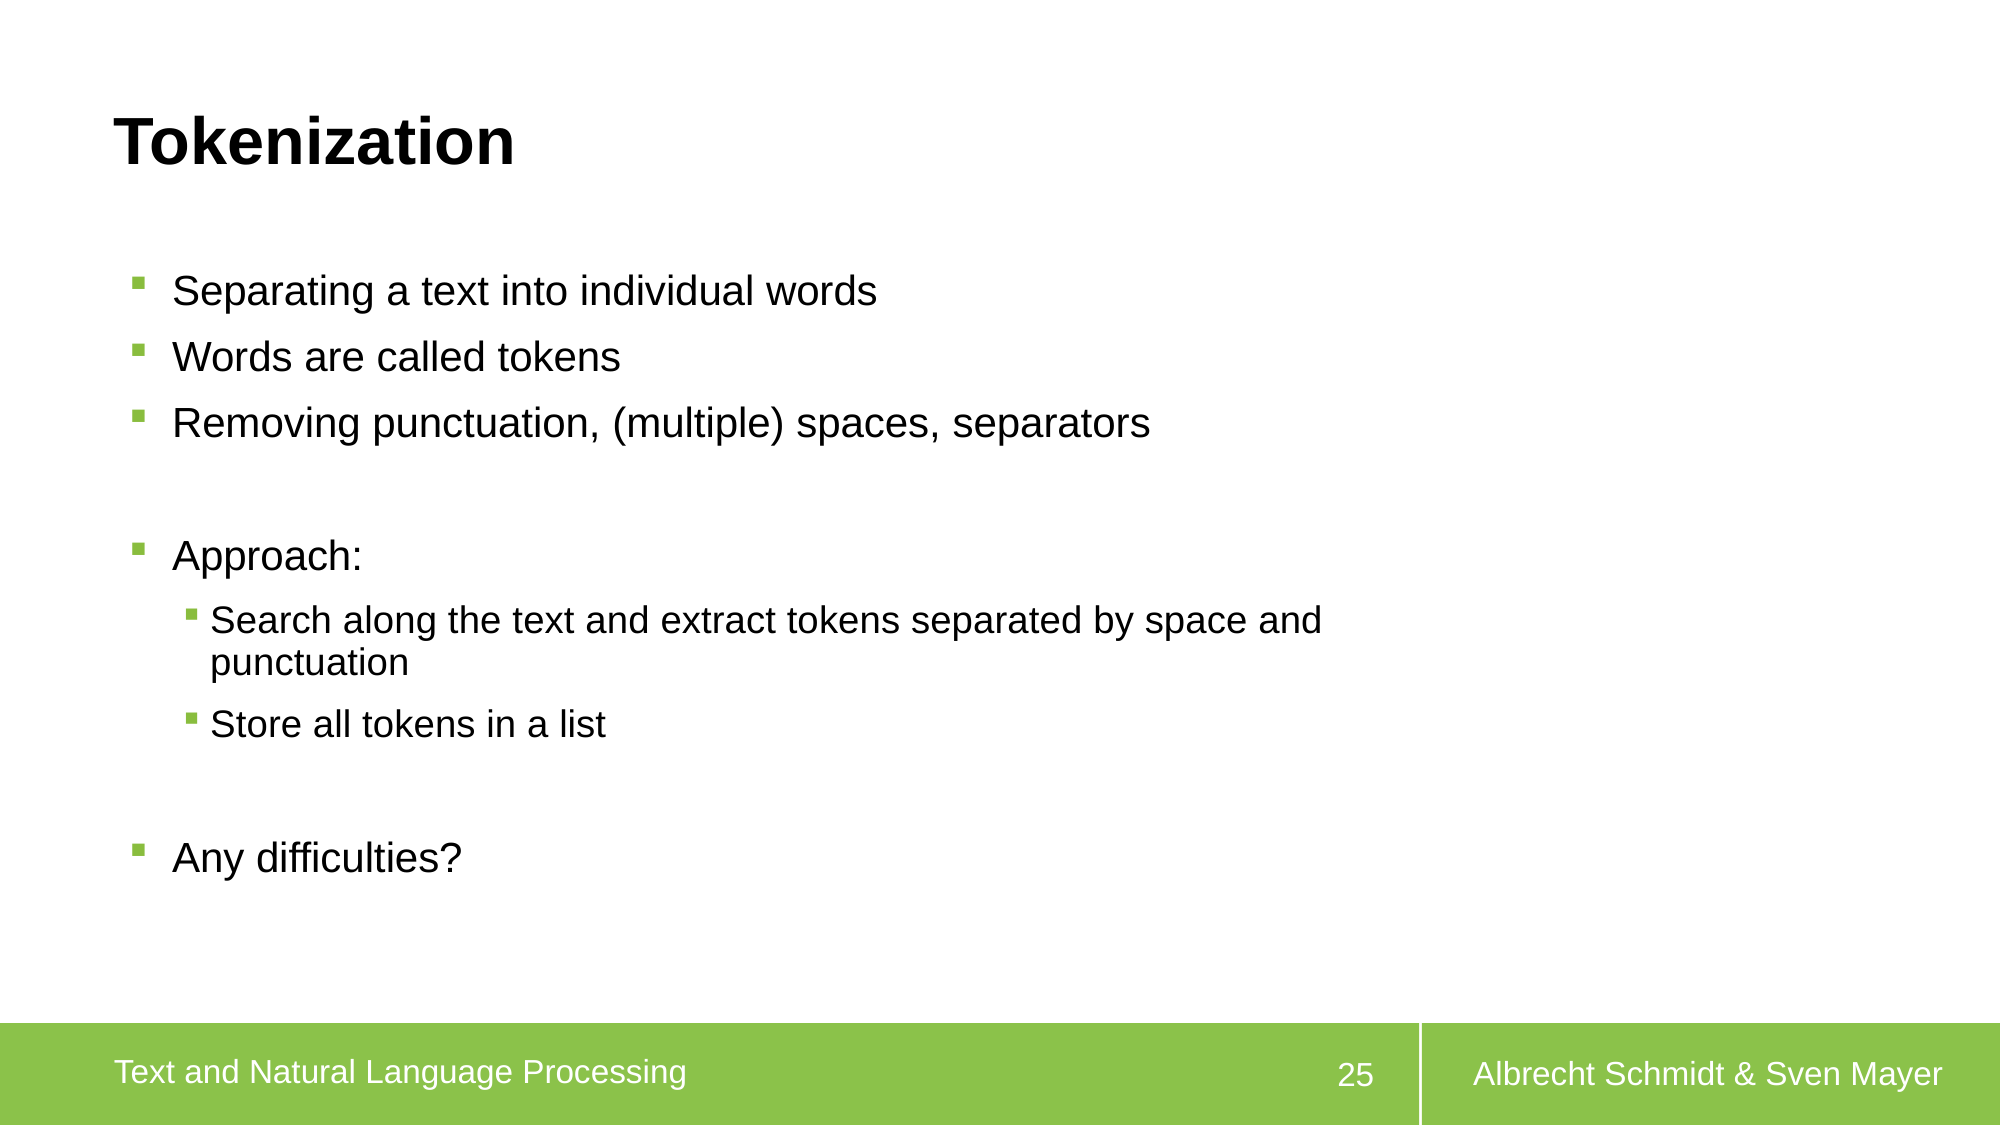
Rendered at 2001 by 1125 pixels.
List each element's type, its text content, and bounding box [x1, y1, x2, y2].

footer Albrecht Schmidt & Sven Mayer [1442, 1042, 1975, 1102]
list Separating a text into individual words Words are called tokens Removing punctuation, (multiple) spaces, separators Approach: Search along the text and extract tokens separated by space and punctuation Store all tokens in a list Any difficulties? [114, 261, 1420, 1006]
slide_number 25 [1260, 1043, 1390, 1104]
title Tokenization [114, 22, 1886, 179]
